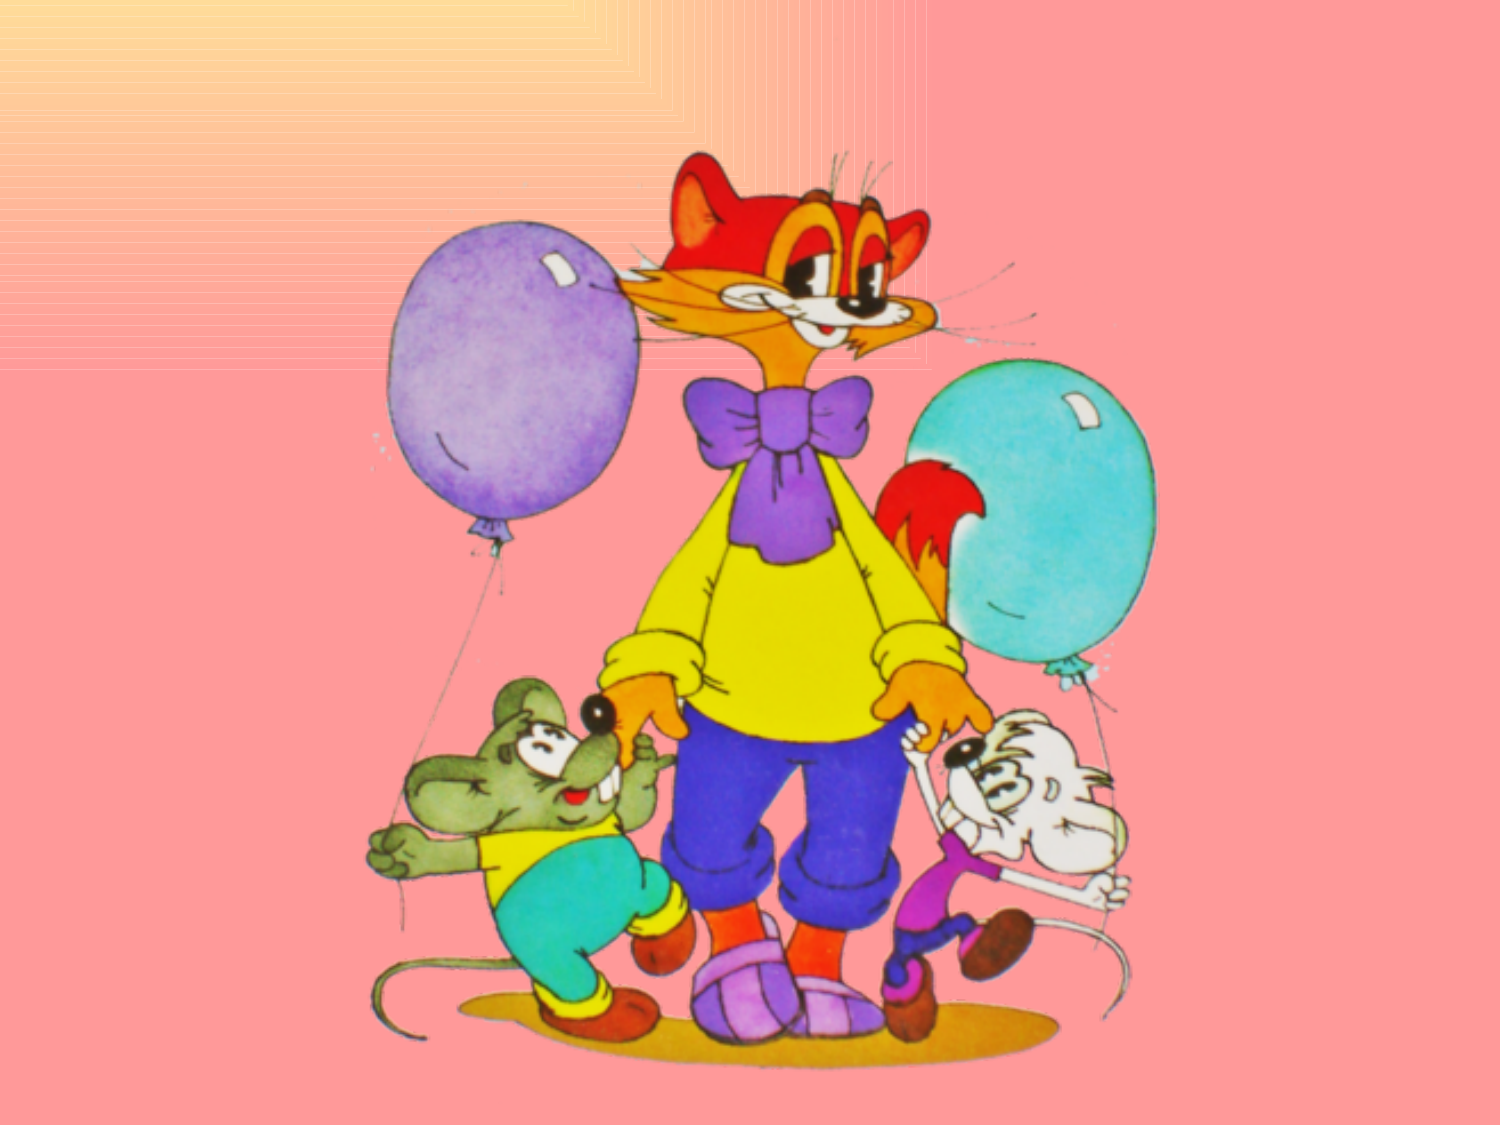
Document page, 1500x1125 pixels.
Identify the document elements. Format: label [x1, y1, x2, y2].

list [175, 0, 1372, 1125]
